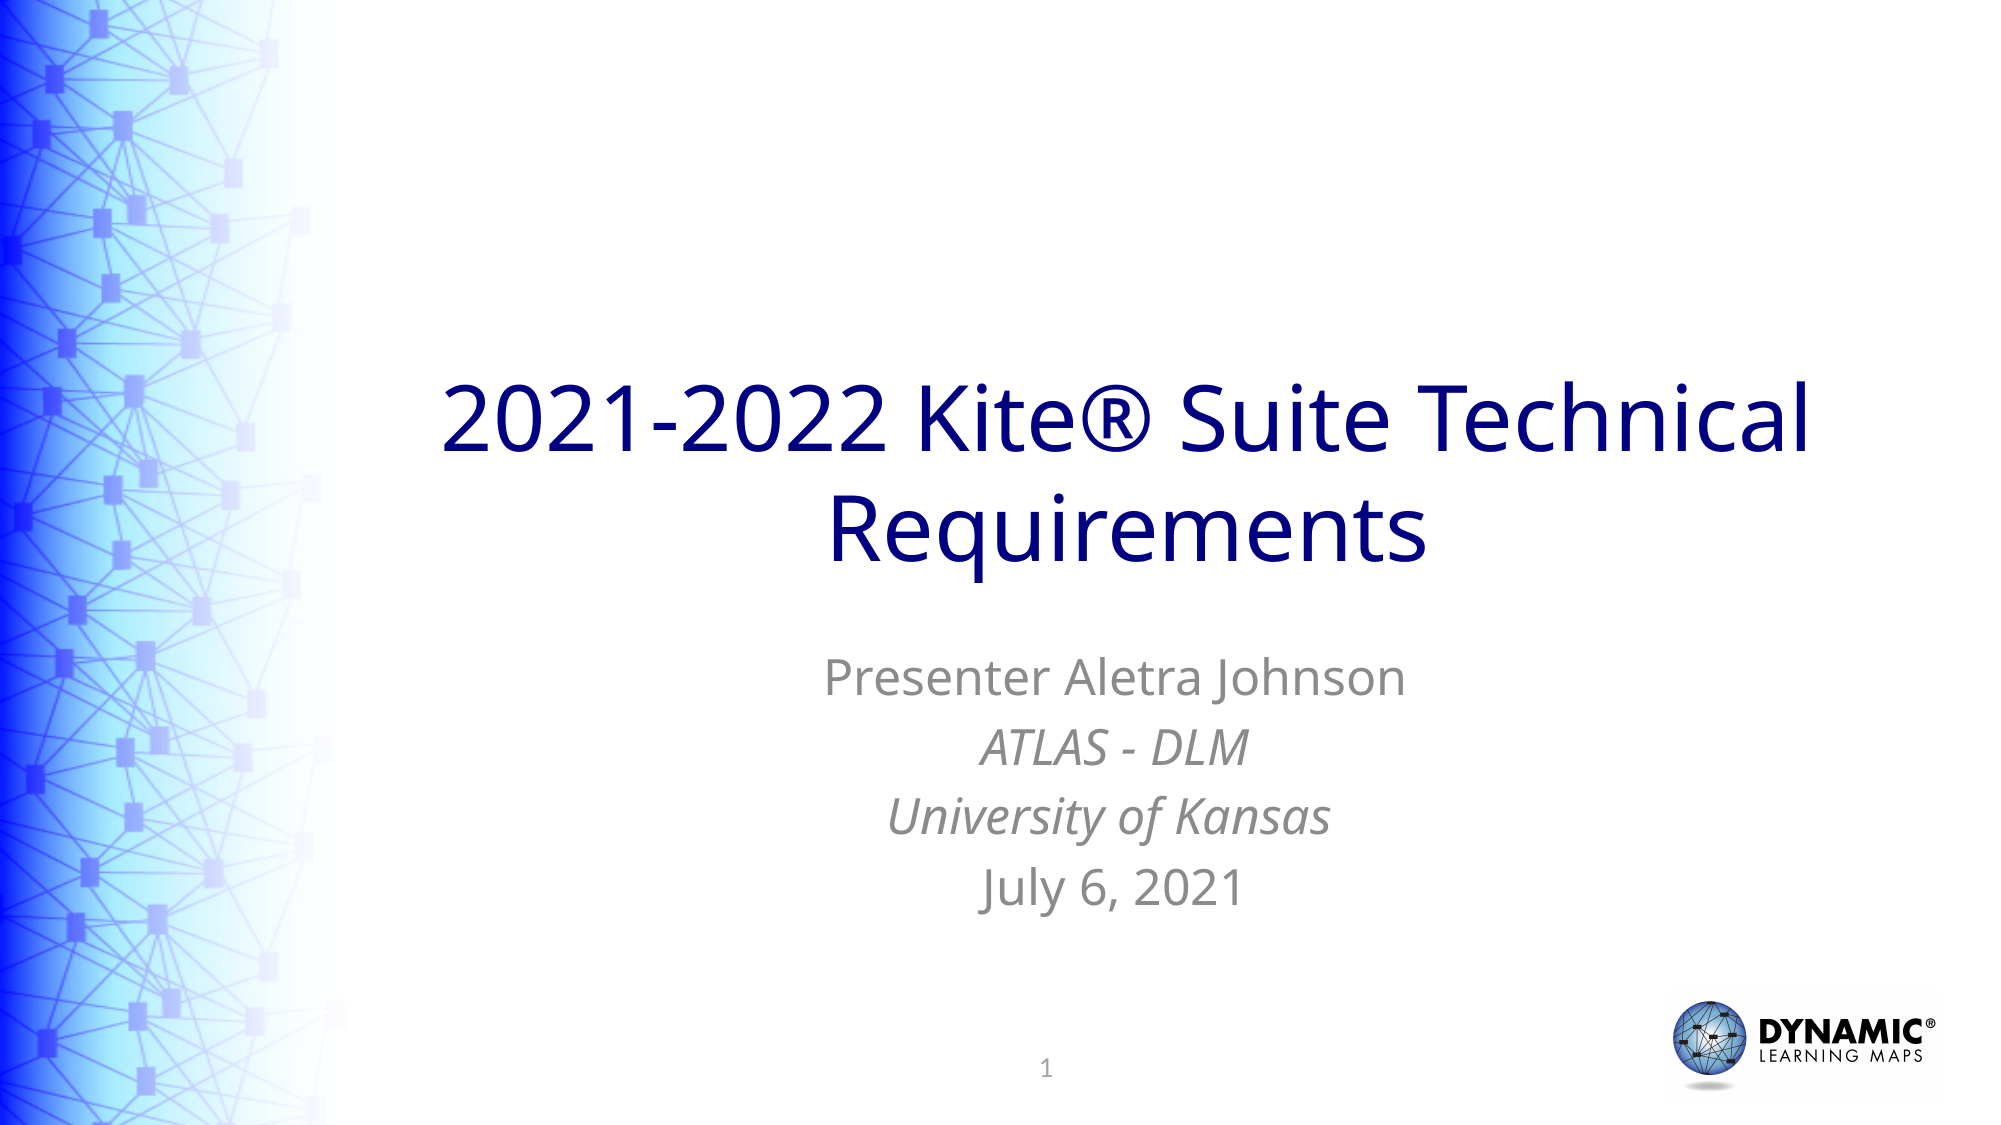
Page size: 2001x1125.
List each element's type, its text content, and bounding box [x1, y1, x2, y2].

subtitle Presenter Aletra Johnson ATLAS - DLM University of Kansas July 6, 2021 [415, 637, 1816, 925]
picture [0, 0, 2000, 1125]
title 2021-2022 Kite® Suite Technical Requirements [278, 349, 1979, 591]
